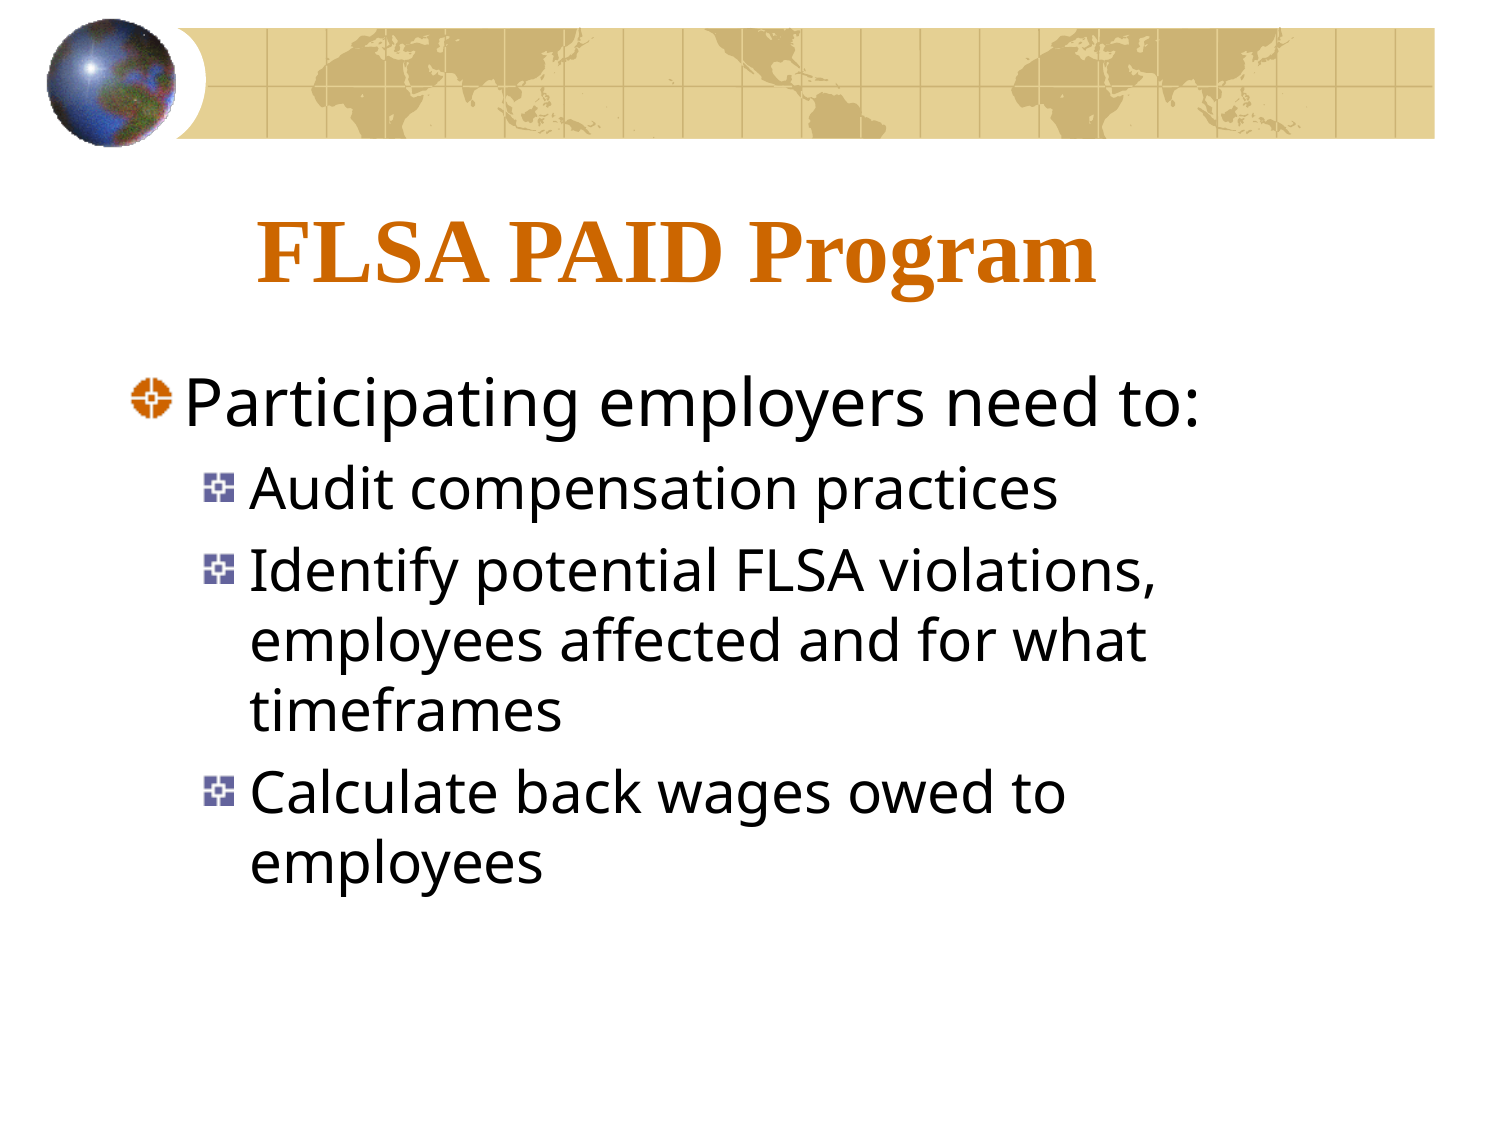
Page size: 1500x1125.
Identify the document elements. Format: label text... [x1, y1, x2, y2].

title FLSA PAID Program [40, 152, 1316, 341]
list Participating employers need to: Audit compensation practices Identify potential FLSA violations, employees affected and for what timeframes Calculate back wages owed to employees [112, 352, 1388, 1028]
picture [202, 471, 234, 502]
picture [127, 376, 175, 424]
picture [202, 552, 234, 584]
picture [42, 14, 190, 151]
picture [202, 774, 234, 806]
